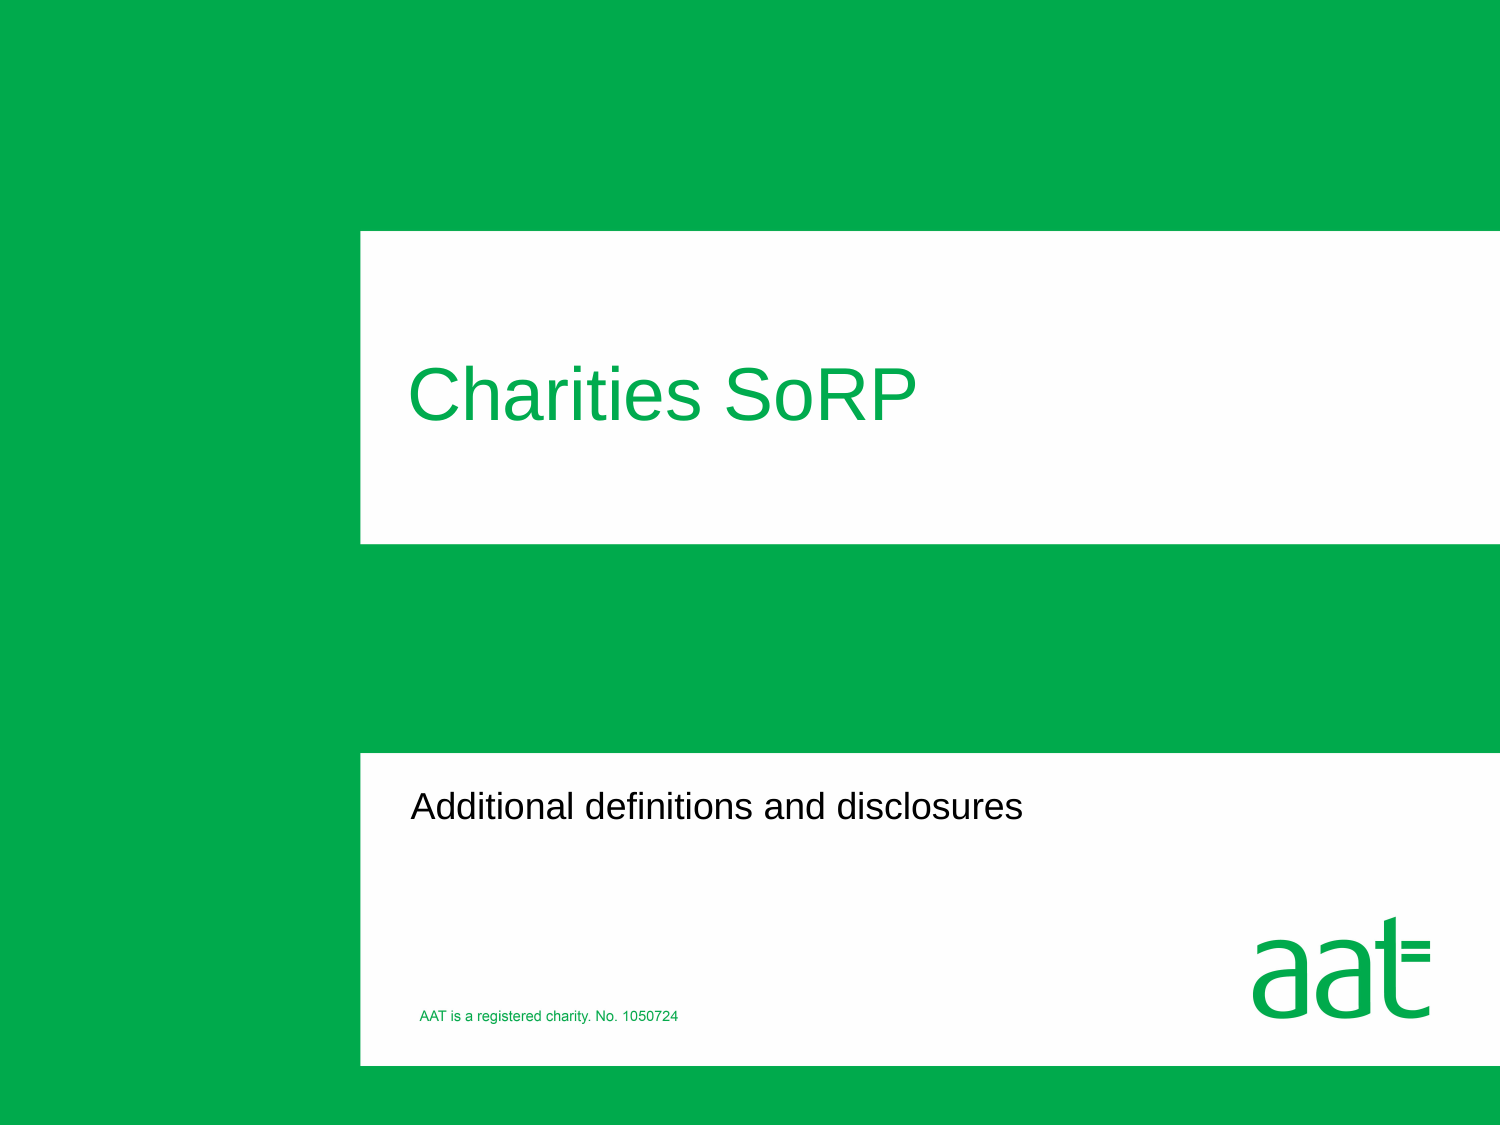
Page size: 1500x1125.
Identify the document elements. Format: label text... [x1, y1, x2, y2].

title Charities SoRP [392, 262, 1475, 518]
picture [0, 0, 1500, 1125]
subtitle Additional definitions and disclosures [395, 774, 1446, 1063]
